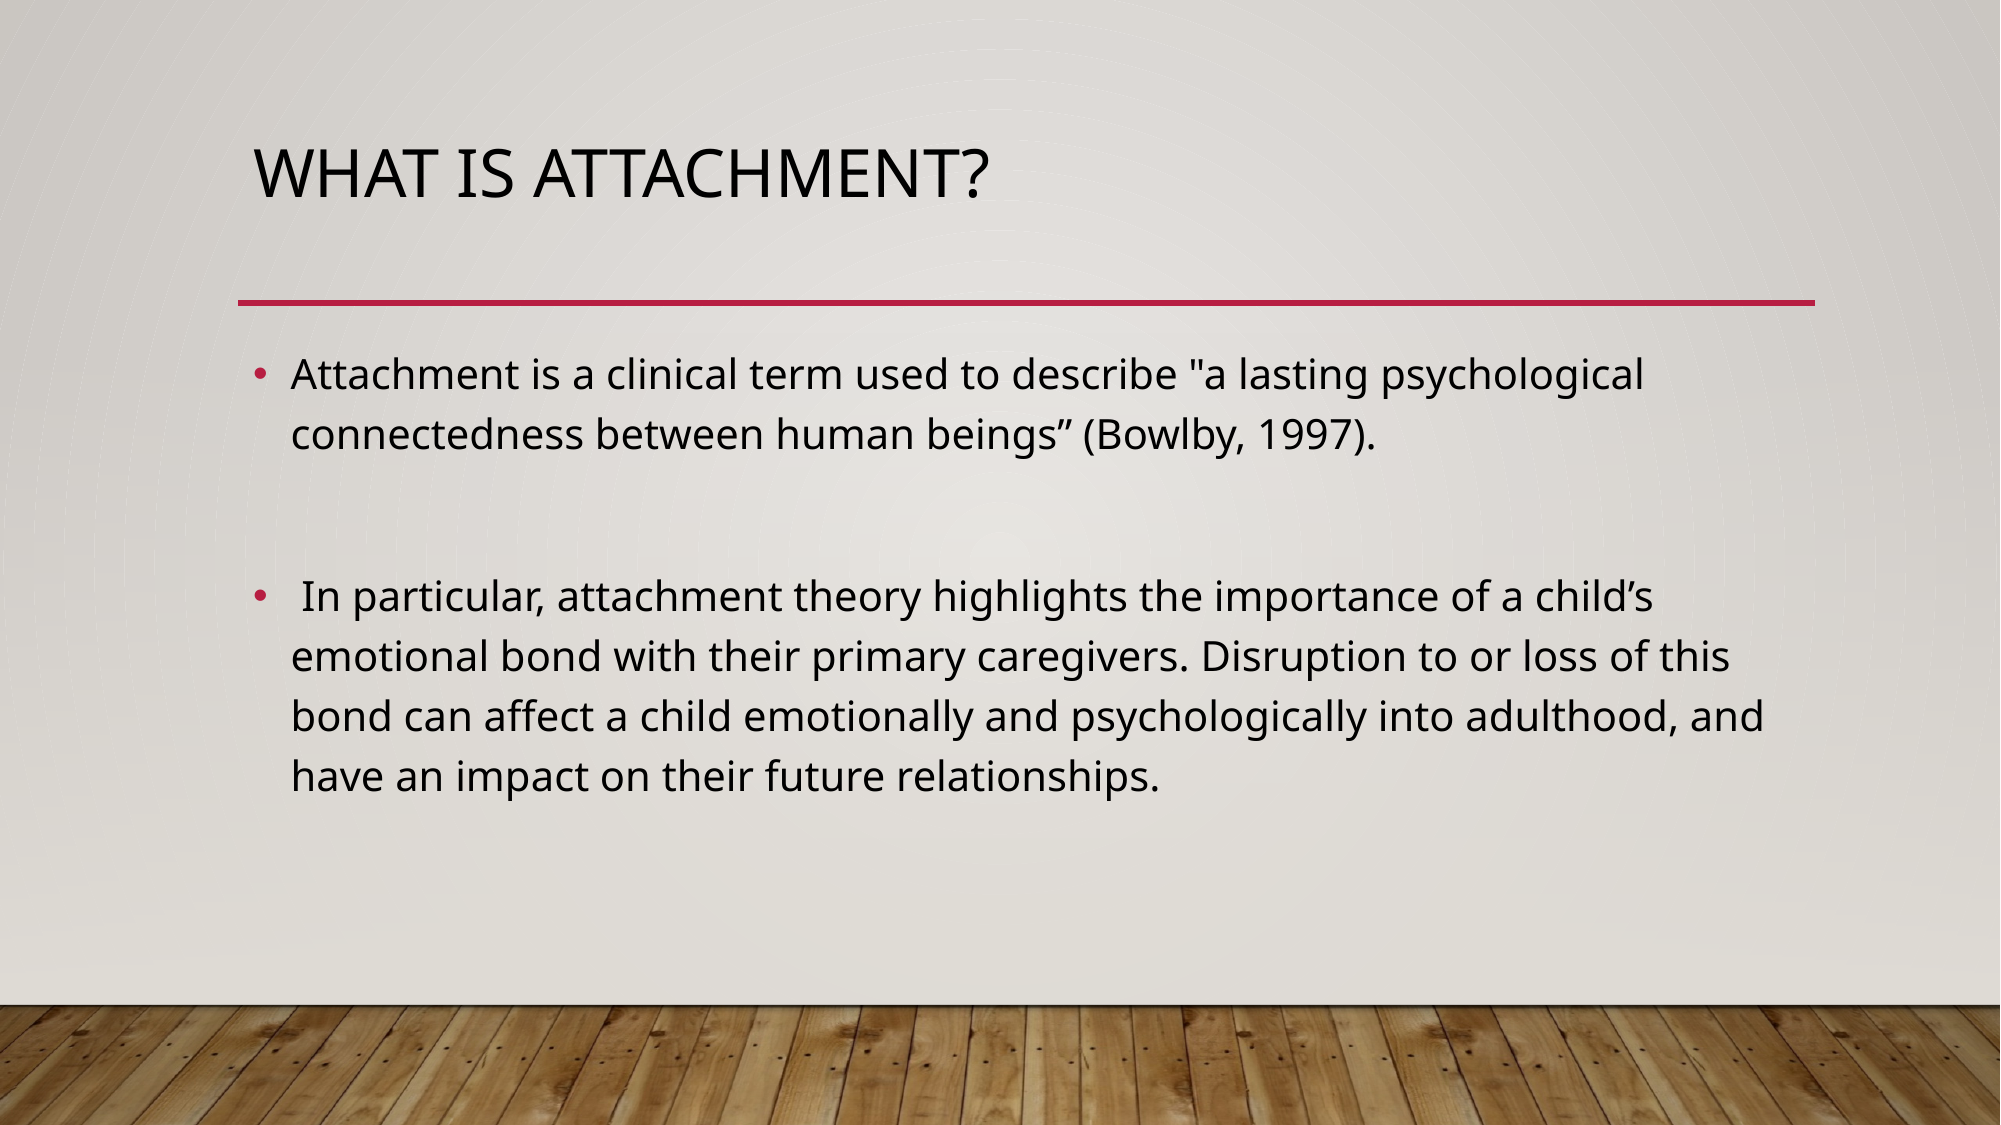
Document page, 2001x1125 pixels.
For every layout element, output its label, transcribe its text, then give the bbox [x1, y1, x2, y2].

picture [0, 1005, 2000, 1125]
title What is attachment? [238, 131, 1814, 305]
list Attachment is a clinical term used to describe "a lasting psychological connectedness between human beings” (Bowlby, 1997). In particular, attachment theory highlights the importance of a child’s emotional bond with their primary caregivers. Disruption to or loss of this bond can affect a child emotionally and psychologically into adulthood, and have an impact on their future relationships. [238, 330, 1814, 897]
